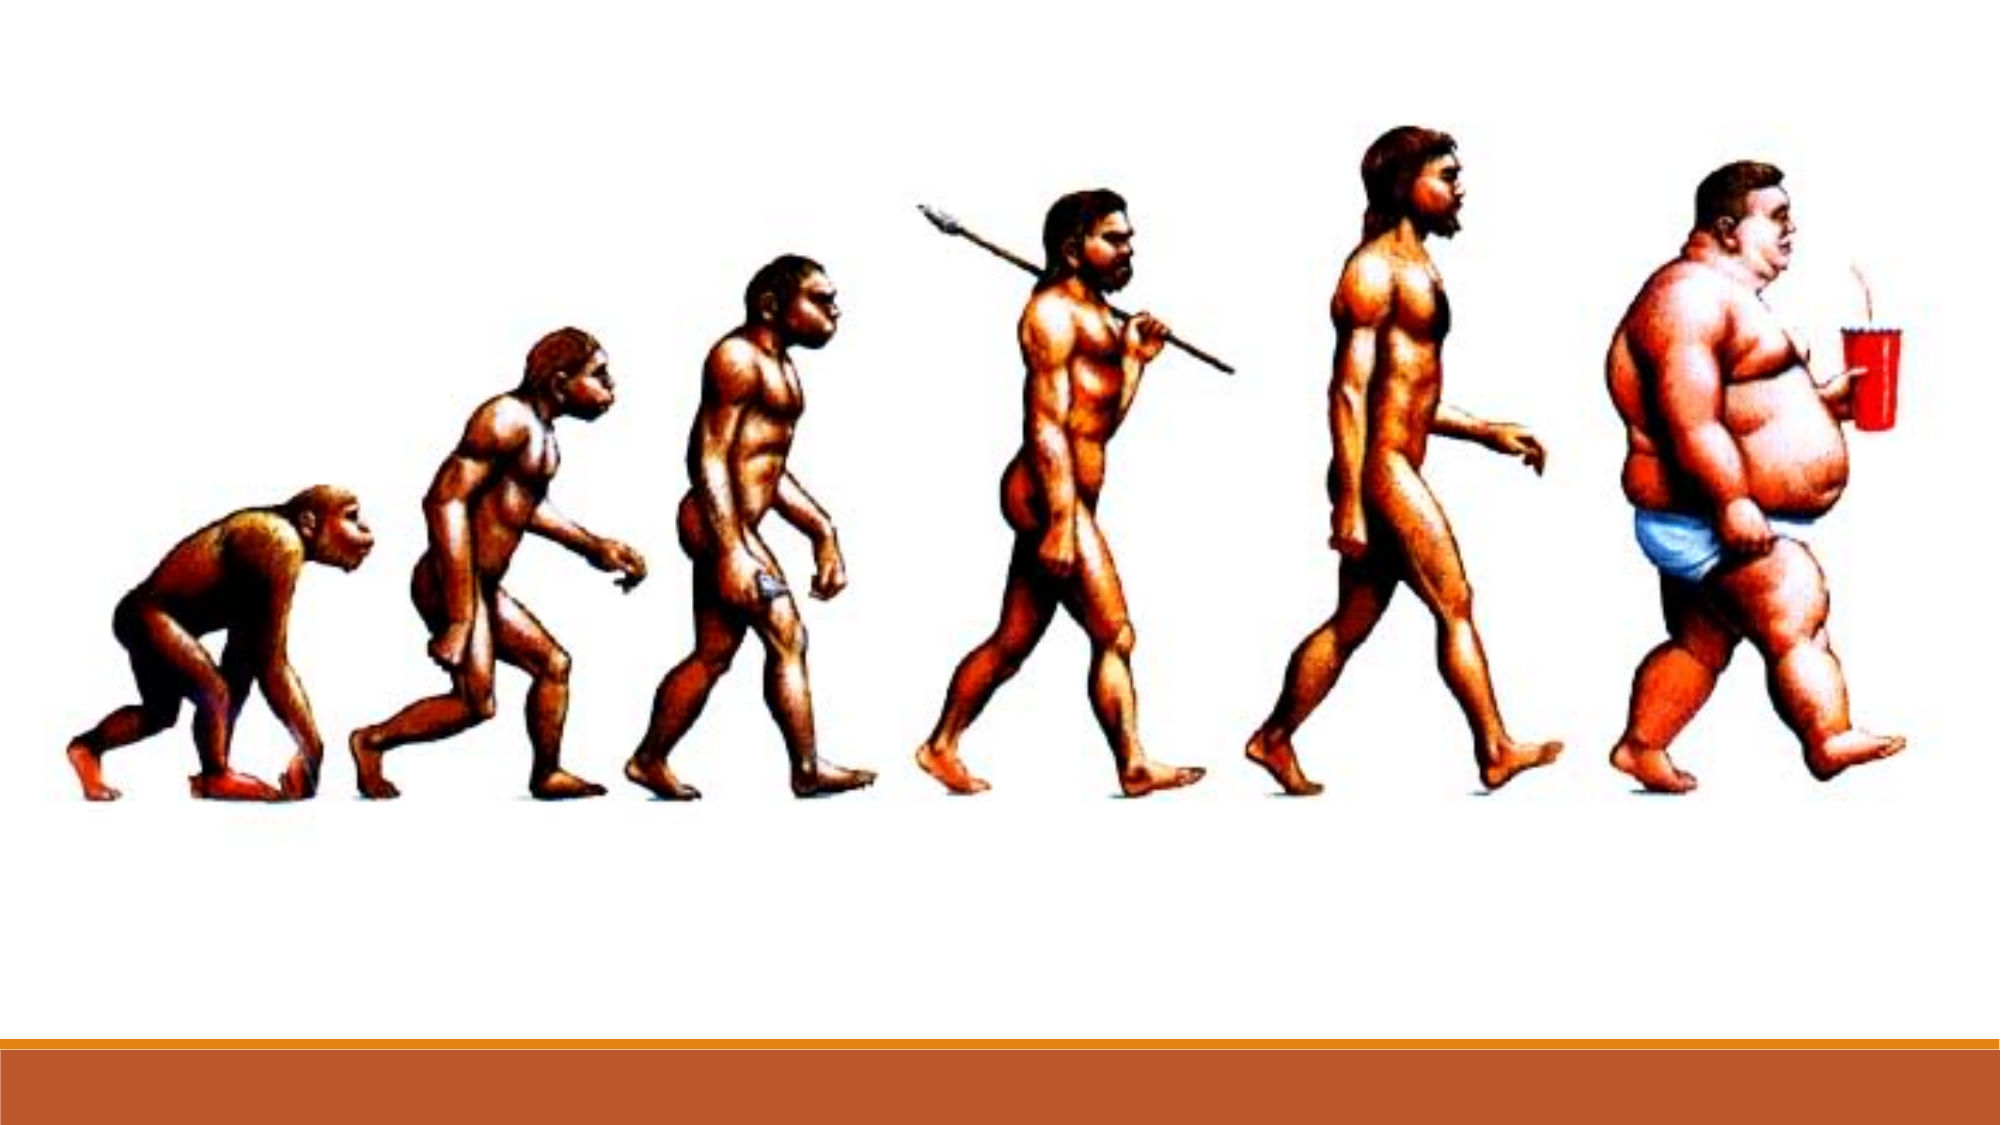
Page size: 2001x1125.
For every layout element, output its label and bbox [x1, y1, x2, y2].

picture [44, 79, 1949, 853]
